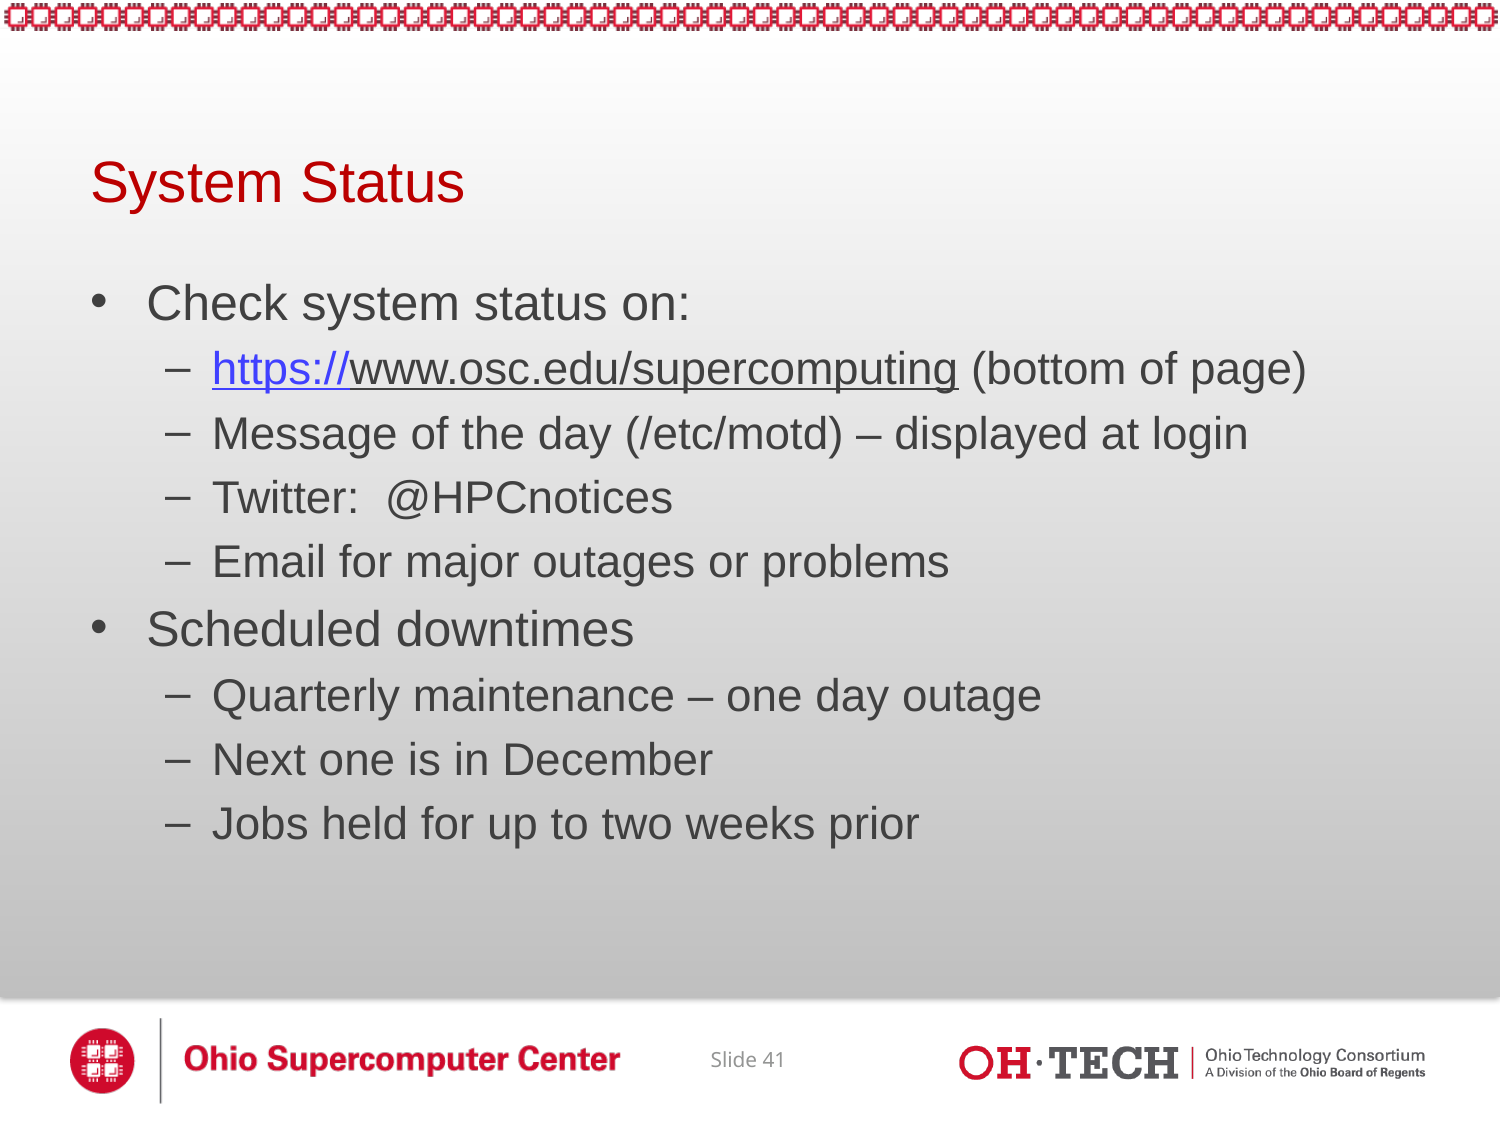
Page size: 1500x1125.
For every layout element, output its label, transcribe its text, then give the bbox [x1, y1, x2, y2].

list Check system status on: https://www.osc.edu/supercomputing (bottom of page) Message of the day (/etc/motd) – displayed at login Twitter: @HPCnotices Email for major outages or problems Scheduled downtimes Quarterly maintenance – one day outage Next one is in December Jobs held for up to two weeks prior [75, 262, 1425, 904]
picture [949, 1032, 1441, 1091]
picture [69, 1017, 622, 1105]
title System Status [75, 125, 1425, 233]
picture [0, 3, 1500, 31]
